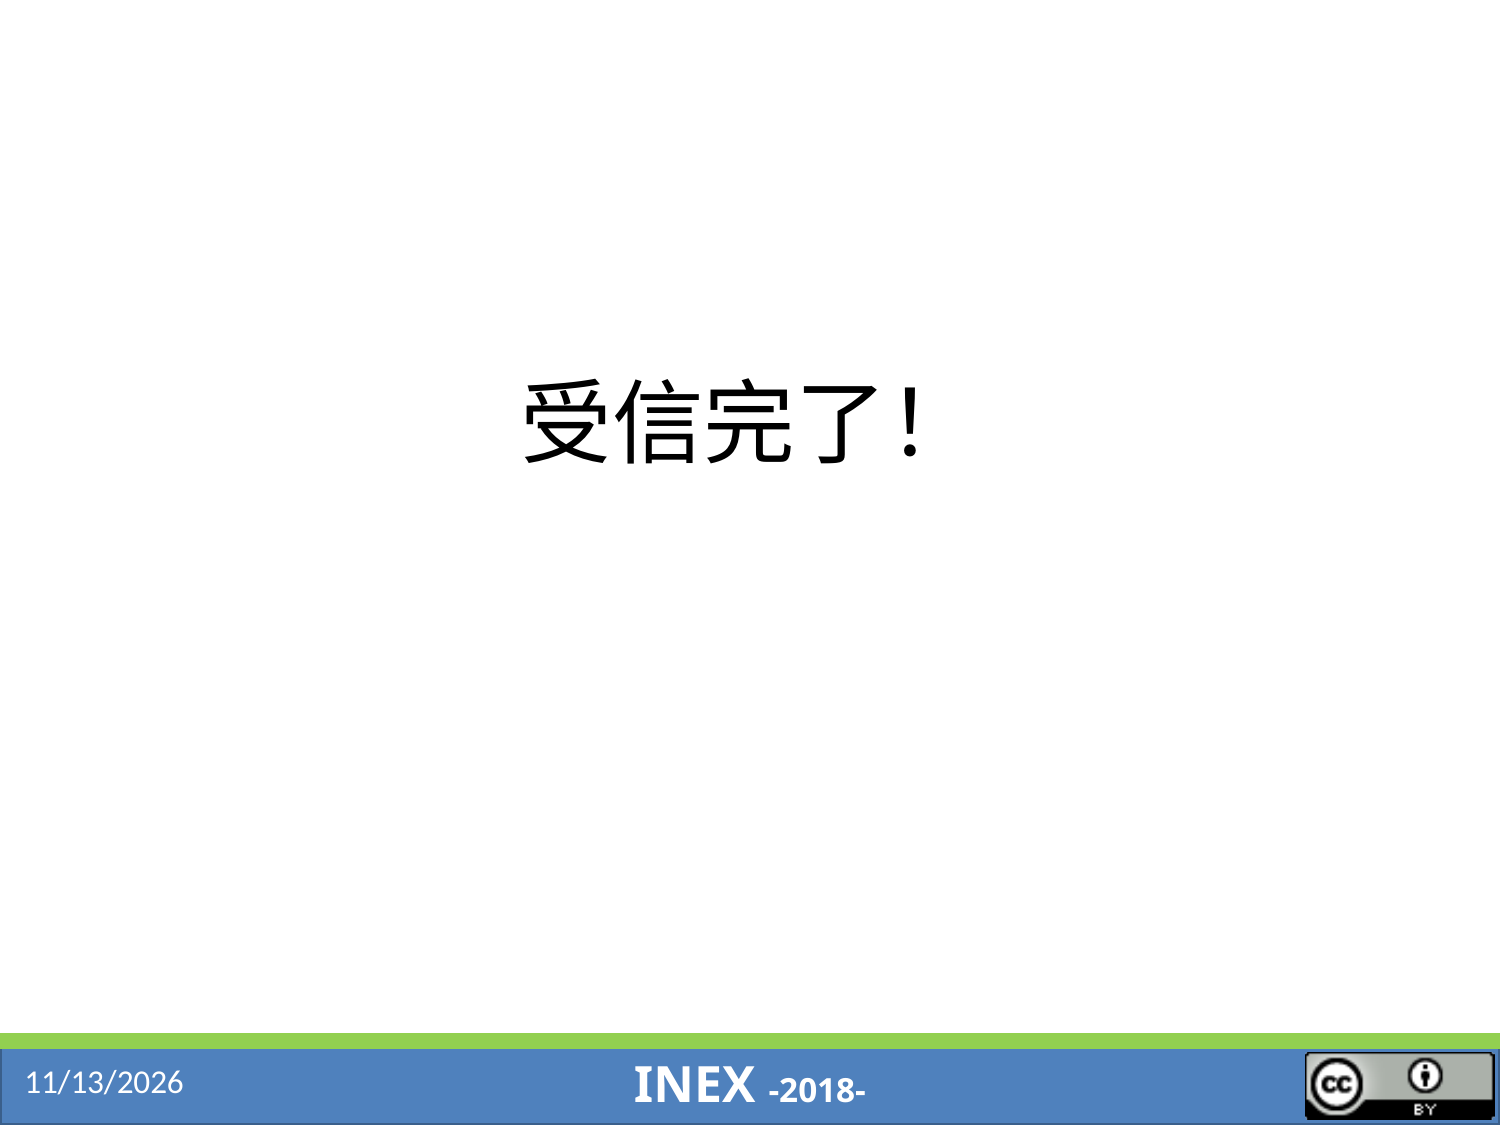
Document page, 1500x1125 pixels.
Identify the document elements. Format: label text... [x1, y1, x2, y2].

footer INEX -2018- [41, 1052, 1303, 1112]
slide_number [9, 1050, 360, 1110]
title 受信完了！ [75, 326, 1425, 514]
picture [1304, 1052, 1495, 1120]
